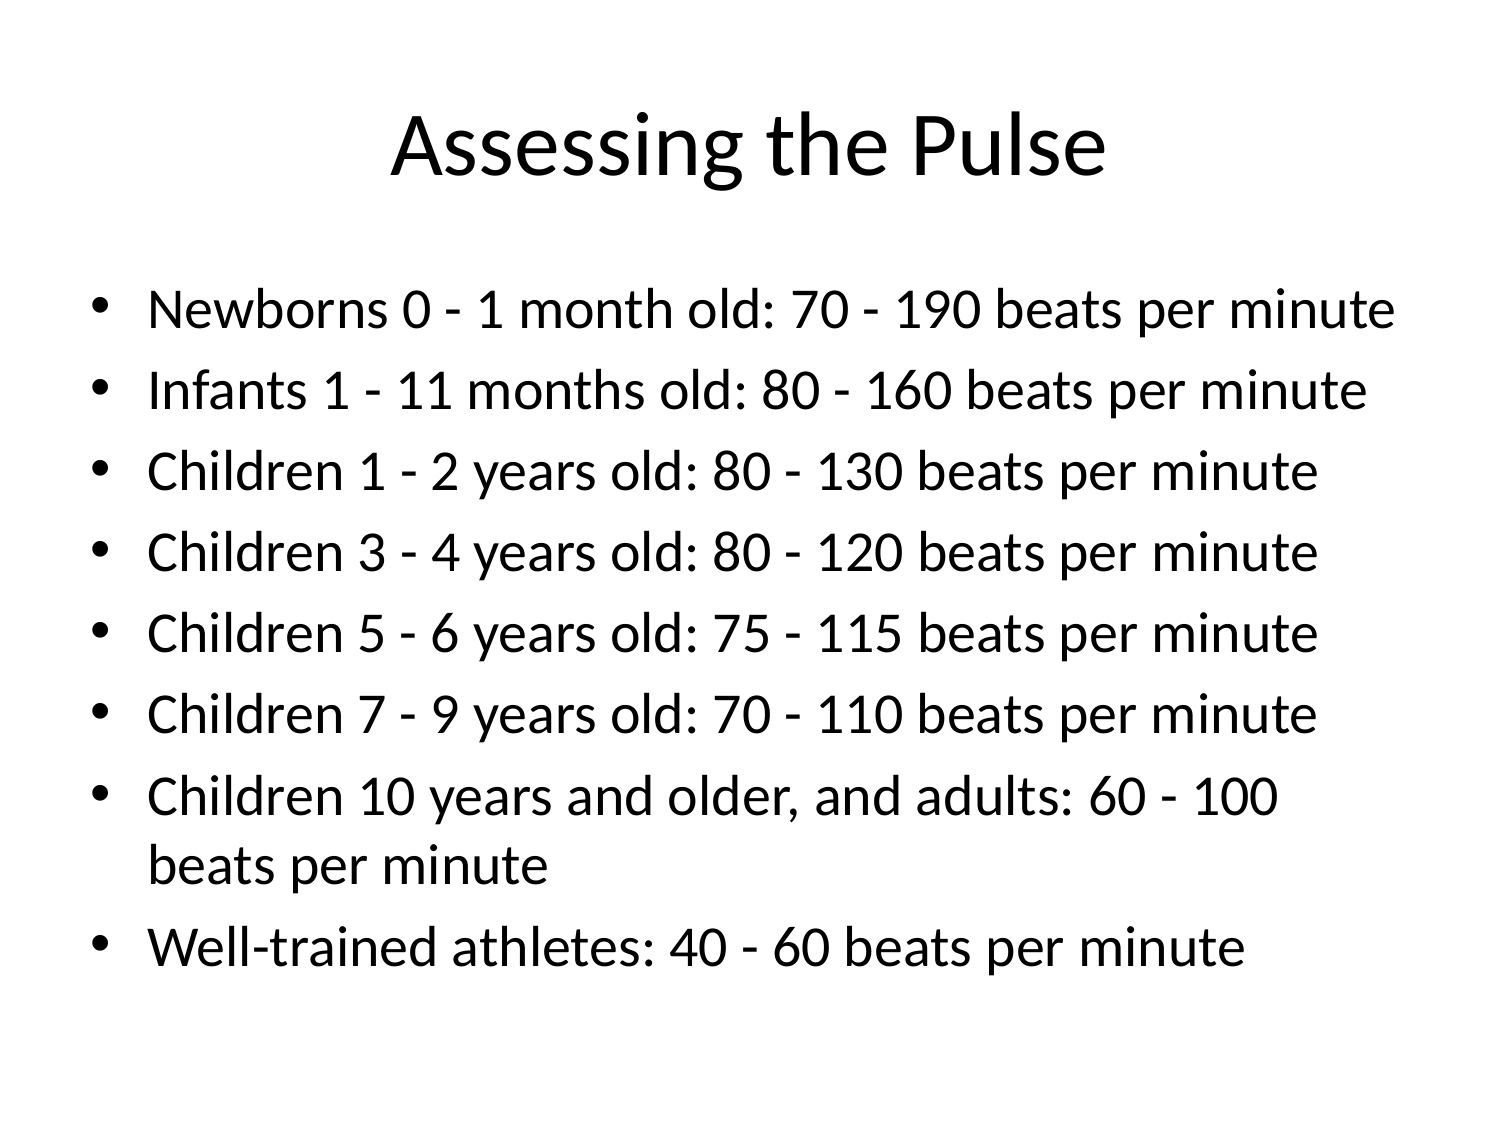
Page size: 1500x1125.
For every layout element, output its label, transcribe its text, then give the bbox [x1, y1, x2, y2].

list Newborns 0 - 1 month old: 70 - 190 beats per minute Infants 1 - 11 months old: 80 - 160 beats per minute Children 1 - 2 years old: 80 - 130 beats per minute Children 3 - 4 years old: 80 - 120 beats per minute Children 5 - 6 years old: 75 - 115 beats per minute Children 7 - 9 years old: 70 - 110 beats per minute Children 10 years and older, and adults: 60 - 100 beats per minute Well-trained athletes: 40 - 60 beats per minute [75, 262, 1425, 1005]
title Assessing the Pulse [75, 45, 1425, 233]
